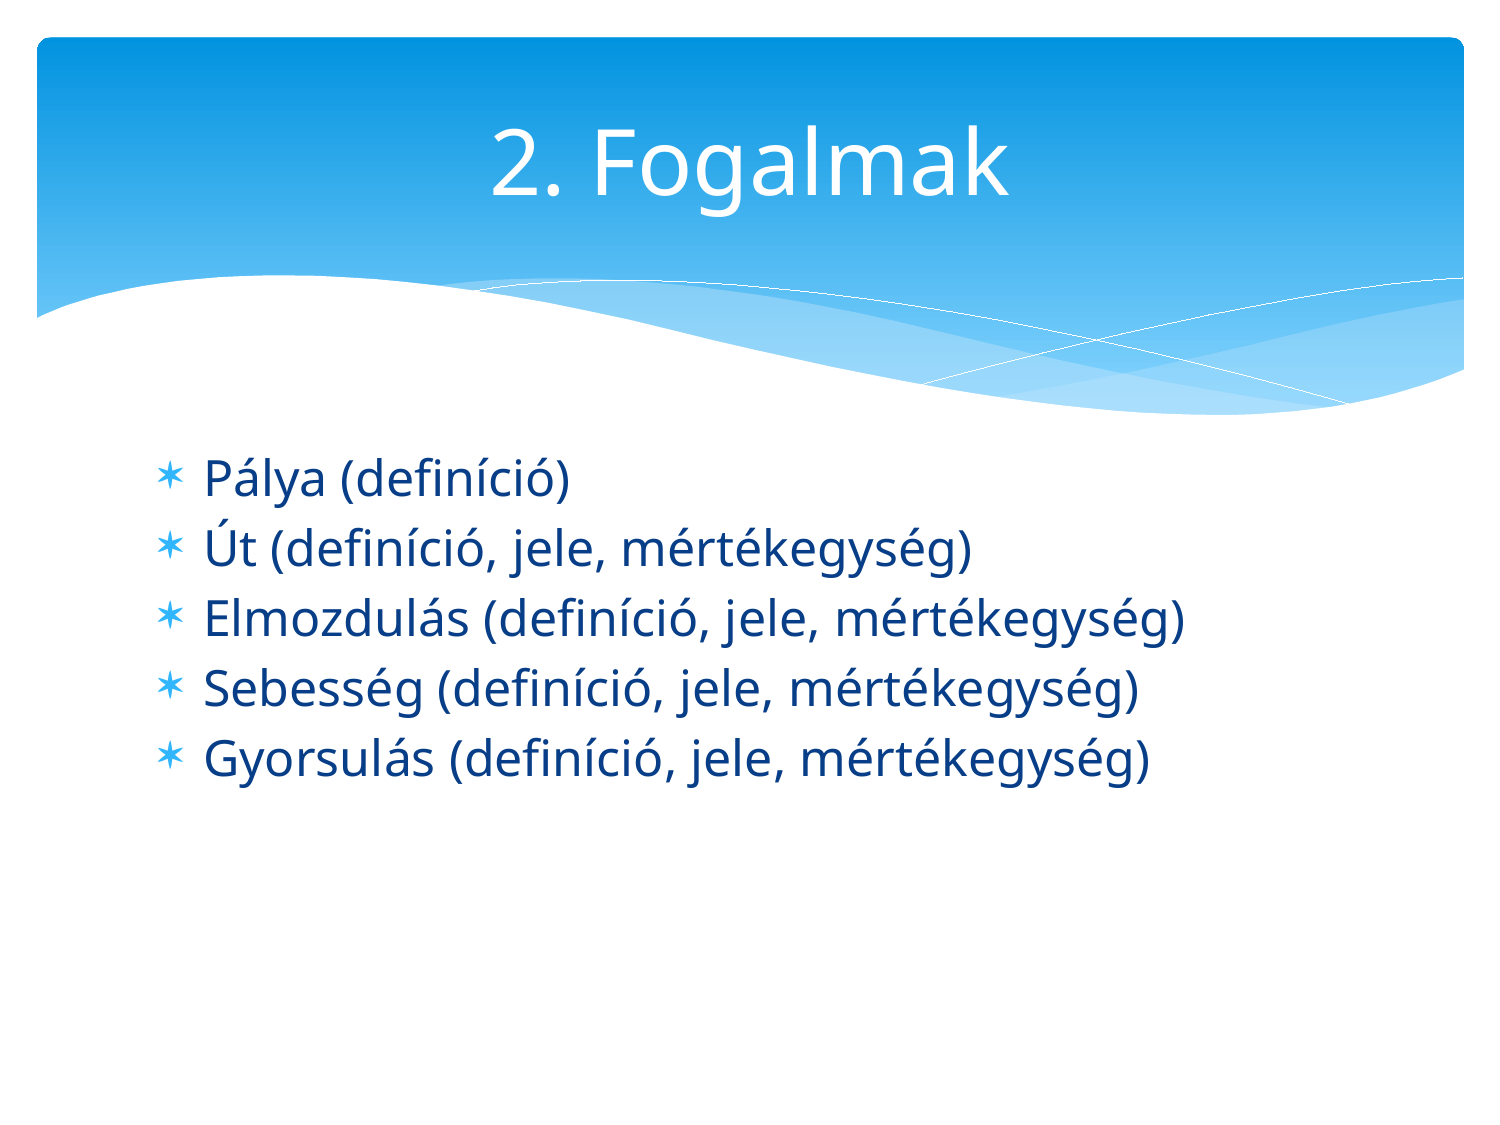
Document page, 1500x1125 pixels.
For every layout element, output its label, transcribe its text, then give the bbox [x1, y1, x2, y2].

title 2. Fogalmak [75, 55, 1425, 261]
list Pálya (definíció) Út (definíció, jele, mértékegység) Elmozdulás (definíció, jele, mértékegység) Sebesség (definíció, jele, mértékegység) Gyorsulás (definíció, jele, mértékegység) [143, 438, 1359, 1005]
